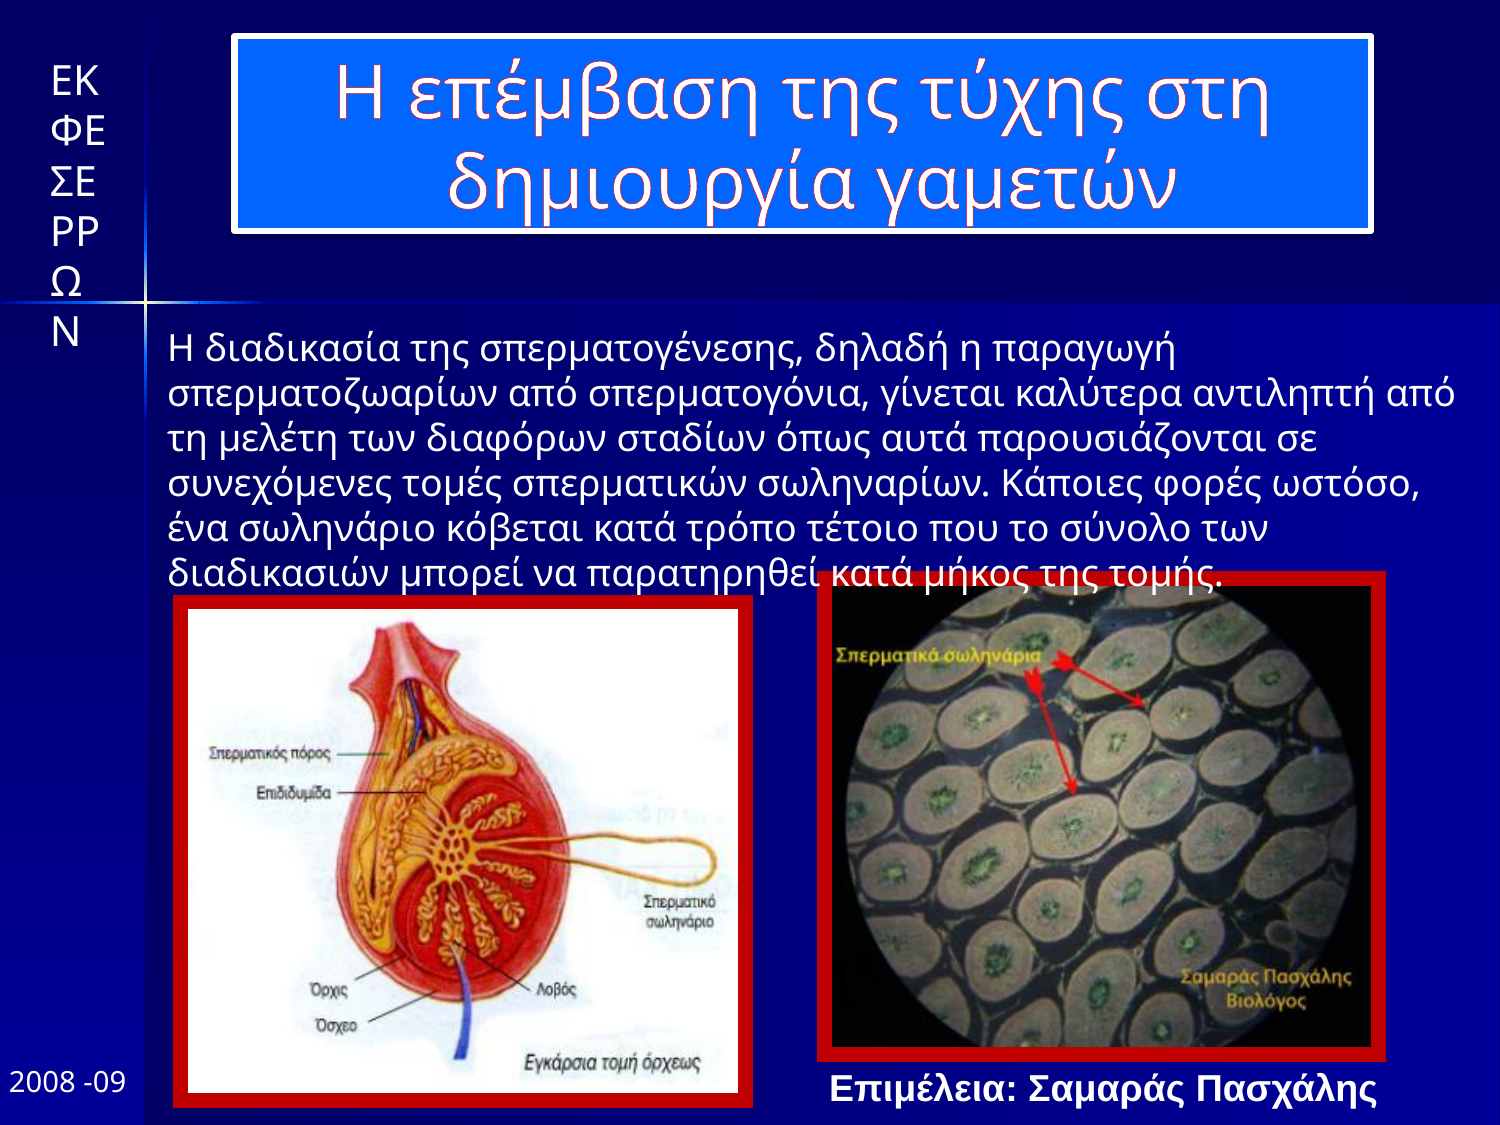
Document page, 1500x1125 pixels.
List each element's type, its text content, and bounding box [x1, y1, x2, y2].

picture [831, 585, 1372, 1048]
text_box 2008 -09 [0, 1055, 142, 1106]
picture [187, 609, 739, 1094]
text_box Η διαδικασία της σπερματογένεσης, δηλαδή η παραγωγή σπερματοζωαρίων από σπερματογόνια, γίνεται καλύτερα αντιληπτή από τη μελέτη των διαφόρων σταδίων όπως αυτά παρουσιάζονται σε συνεχόμενες τομές σπερματικών σωληναρίων. Κάποιες φορές ωστόσο, ένα σωληνάριο κόβεται κατά τρόπο τέτοιο που το σύνολο των διαδικασιών μπορεί να παρατηρηθεί κατά μήκος της τομής. [152, 316, 1477, 602]
text_box Επιμέλεια: Σαμαράς Πασχάλης [772, 1052, 1447, 1118]
text_box Η επέμβαση της τύχης στη δημιουργία γαμετών [231, 33, 1374, 234]
text_box ΕΚΦΕ ΣΕΡΡΩΝ [35, 46, 125, 362]
